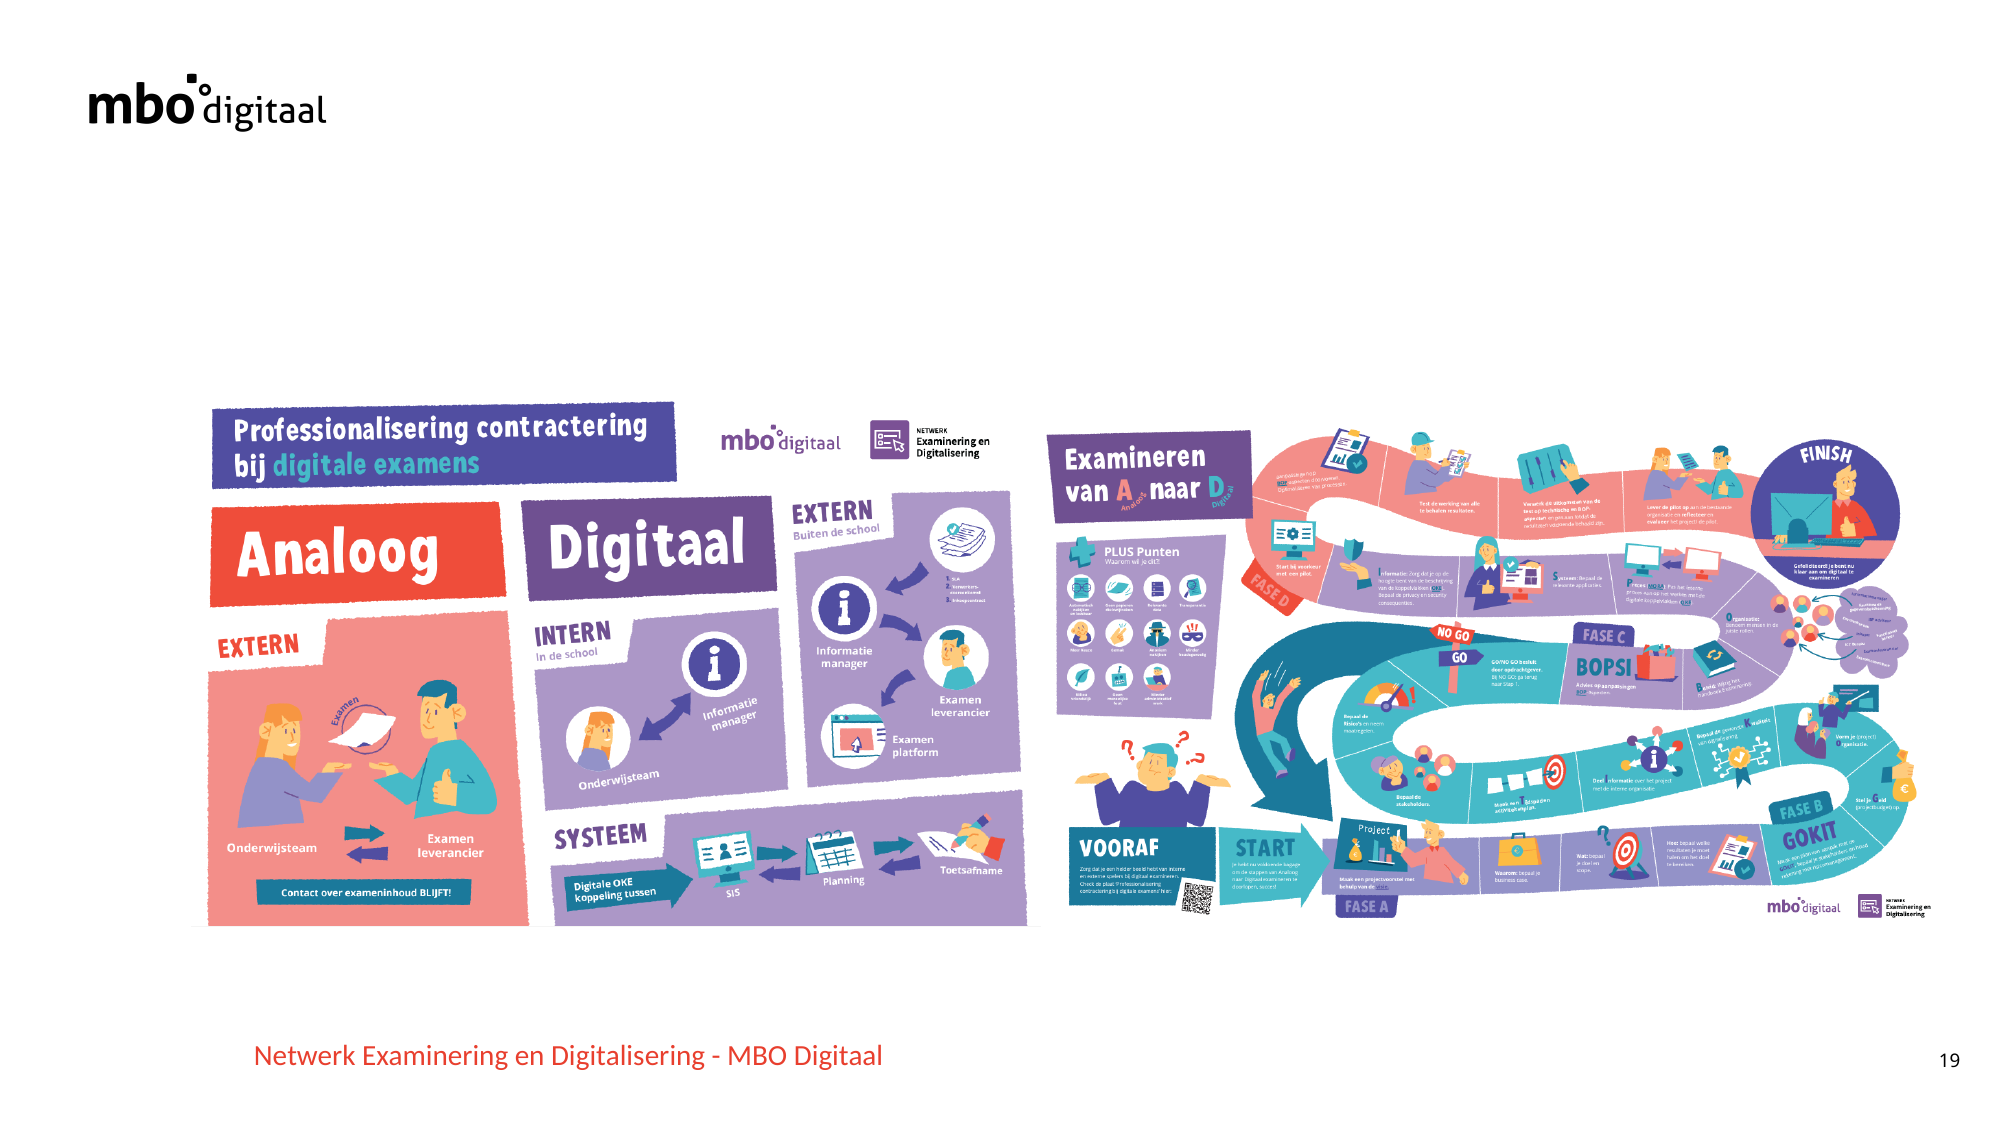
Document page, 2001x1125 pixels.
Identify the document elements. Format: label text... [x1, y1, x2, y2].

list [191, 392, 1042, 927]
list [1041, 420, 1940, 927]
slide_number 19 [1818, 1045, 1976, 1079]
picture [74, 60, 341, 144]
text_box Netwerk Examinering en Digitalisering - MBO Digitaal [238, 1028, 1818, 1079]
